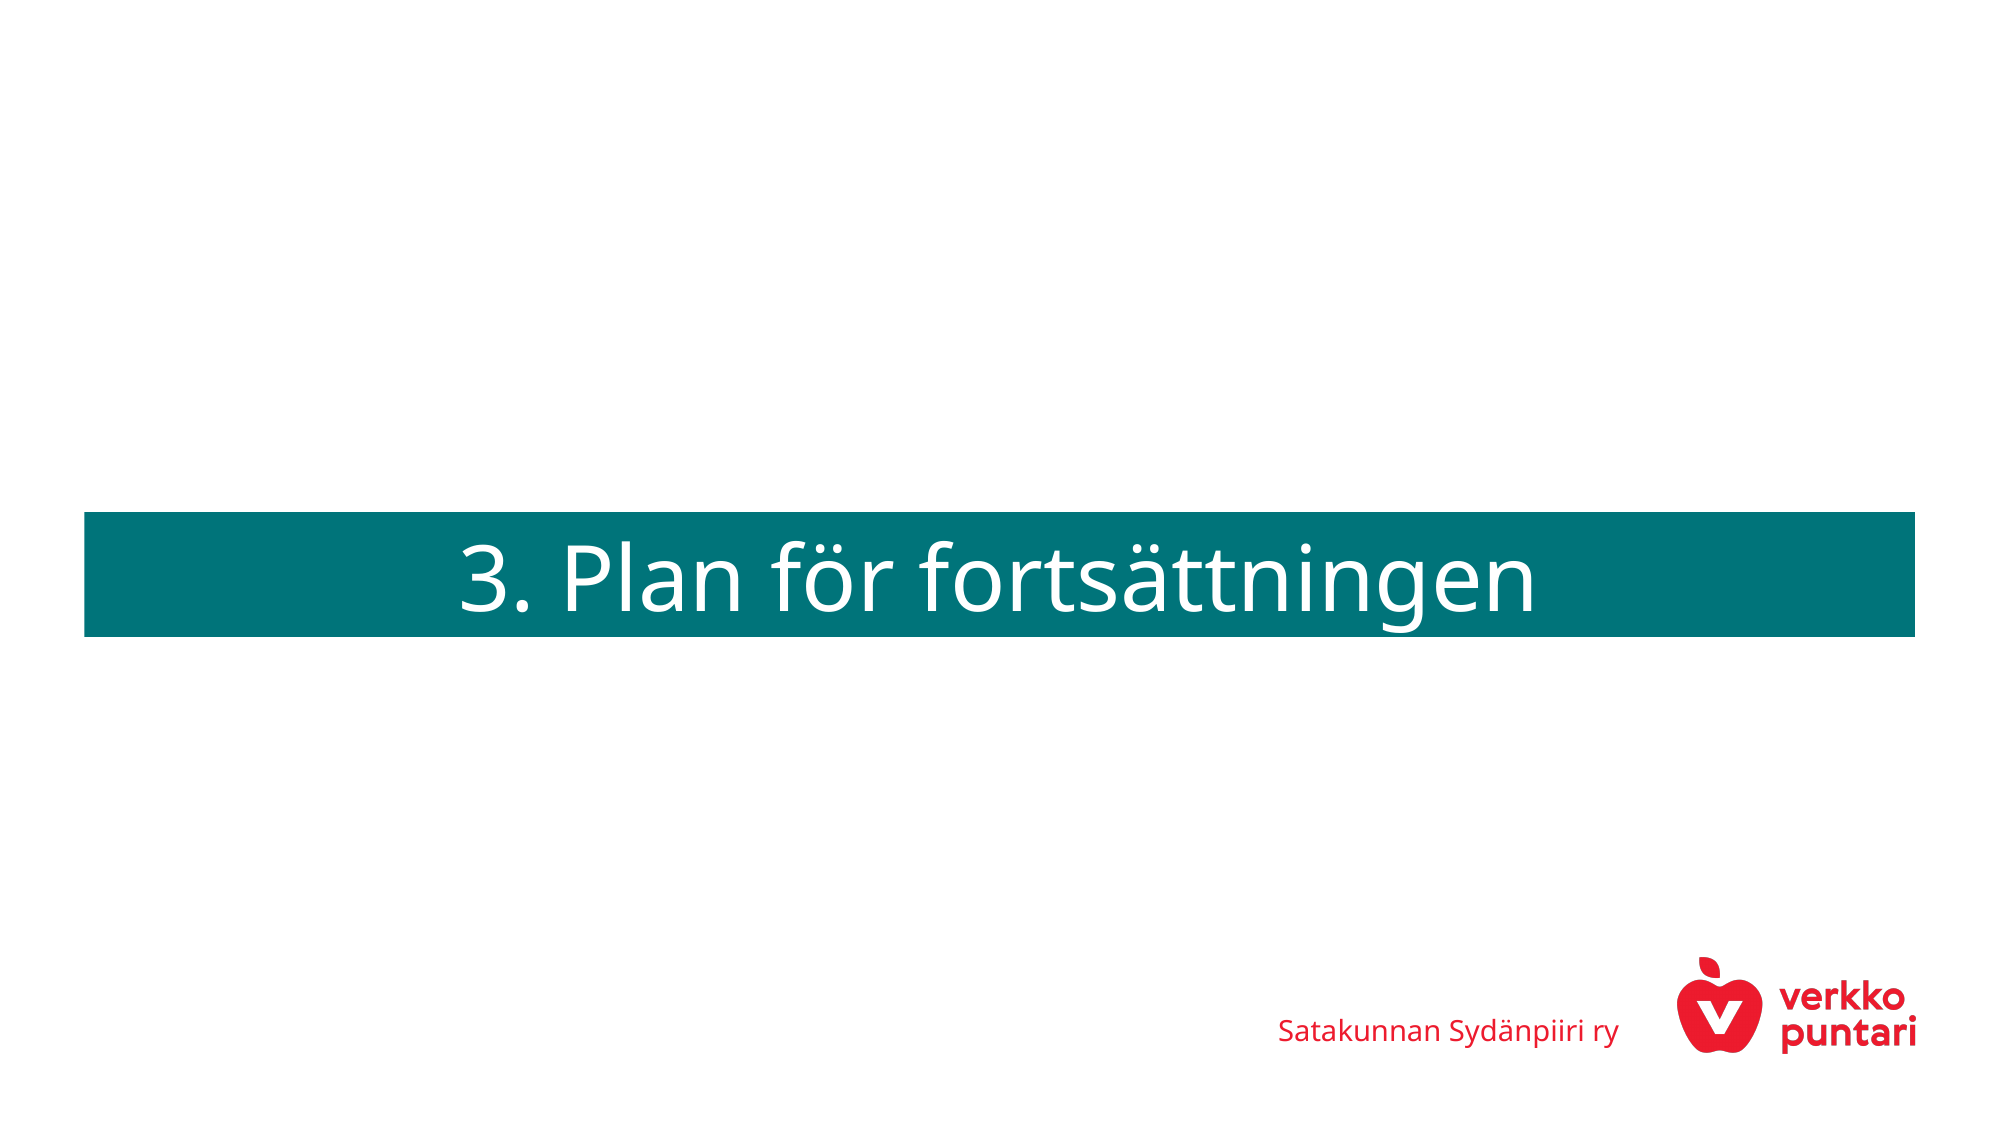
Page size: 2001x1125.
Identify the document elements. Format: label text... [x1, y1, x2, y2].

text_box Satakunnan Sydänpiiri ry [1263, 1006, 1678, 1056]
picture [1677, 957, 1916, 1054]
text_box [84, 240, 1915, 1006]
